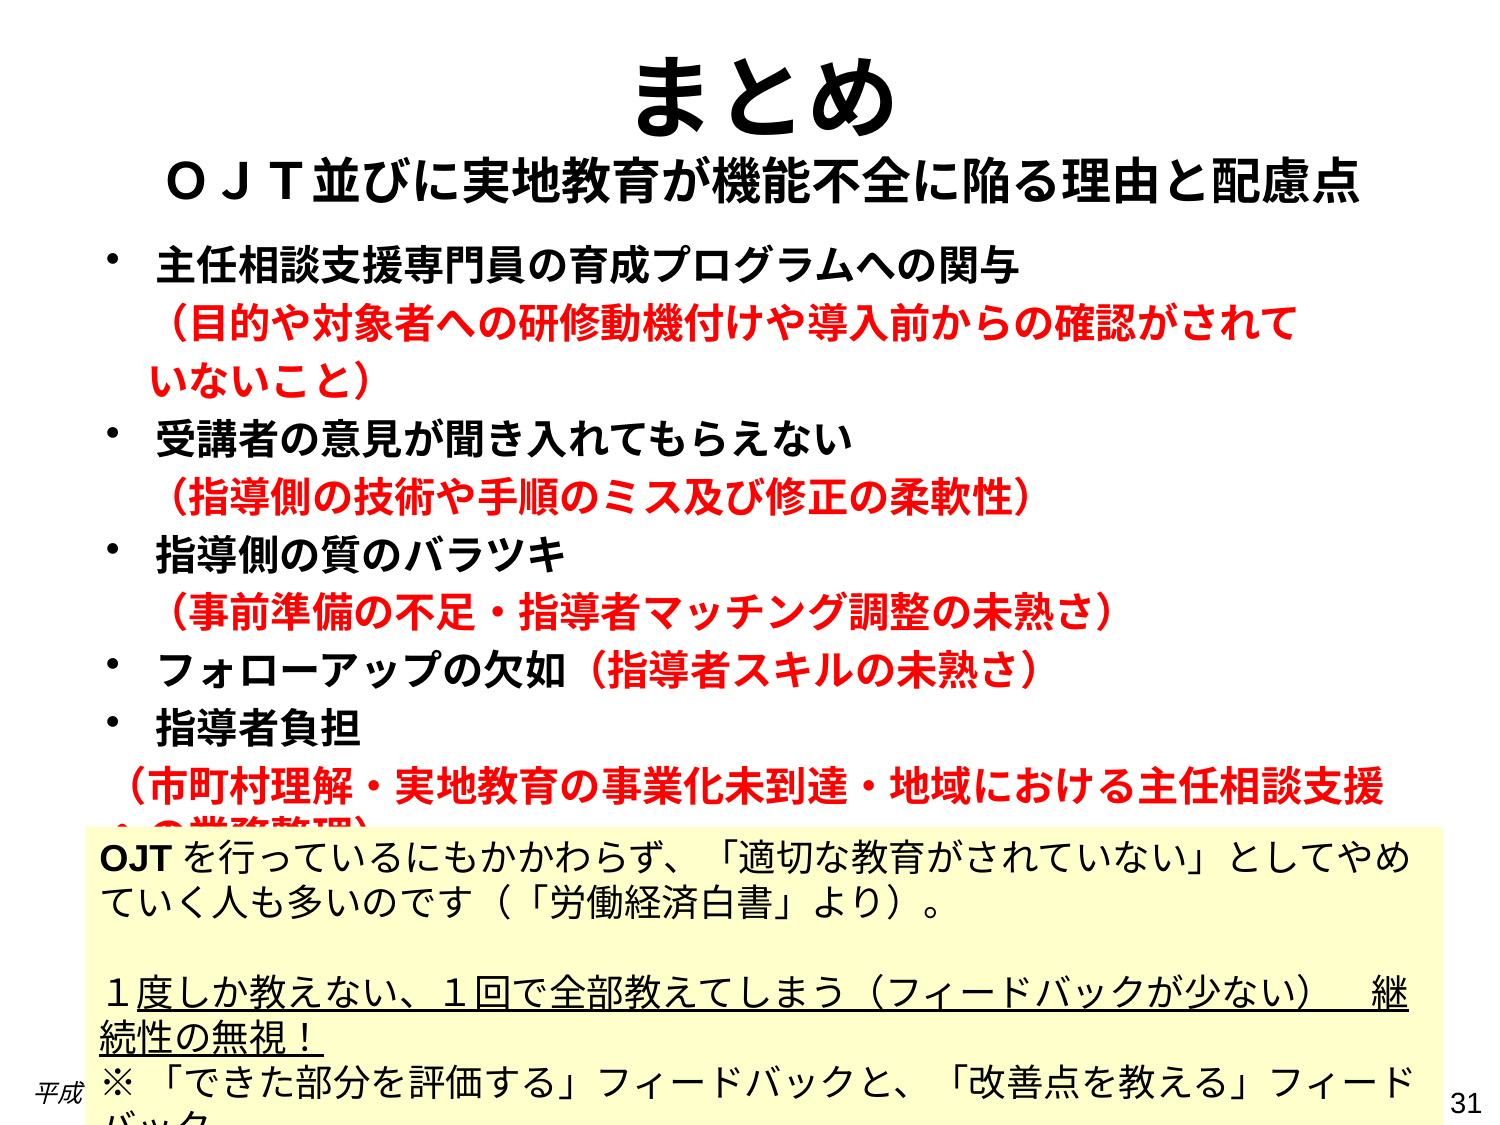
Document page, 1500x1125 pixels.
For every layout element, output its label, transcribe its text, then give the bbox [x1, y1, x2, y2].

list 主任相談支援専門員の育成プログラムへの関与 （目的や対象者への研修動機付けや導入前からの確認がされて いないこと） 受講者の意見が聞き入れてもらえない （指導側の技術や手順のミス及び修正の柔軟性） 指導側の質のバラツキ （事前準備の不足・指導者マッチング調整の未熟さ） フォローアップの欠如（指導者スキルの未熟さ） 指導者負担 （市町村理解・実地教育の事業化未到達・地域における主任相談支援への業務整理） [90, 231, 1402, 826]
title まとめ ＯＪＴ並びに実地教育が機能不全に陥る理由と配慮点 [86, 30, 1437, 219]
slide_number 31 [1444, 1076, 1498, 1125]
text_box OJTを行っているにもかかわらず、「適切な教育がされていない」としてやめていく人も多いのです（「労働経済白書」より）。 １度しか教えない、１回で全部教えてしまう（フィードバックが少ない） 継続性の無視！ ※「できた部分を評価する」フィードバックと、「改善点を教える」フィードバック [84, 826, 1444, 1125]
text_box 平成30年度主任相談支援専門員養成研修 [17, 1070, 84, 1116]
